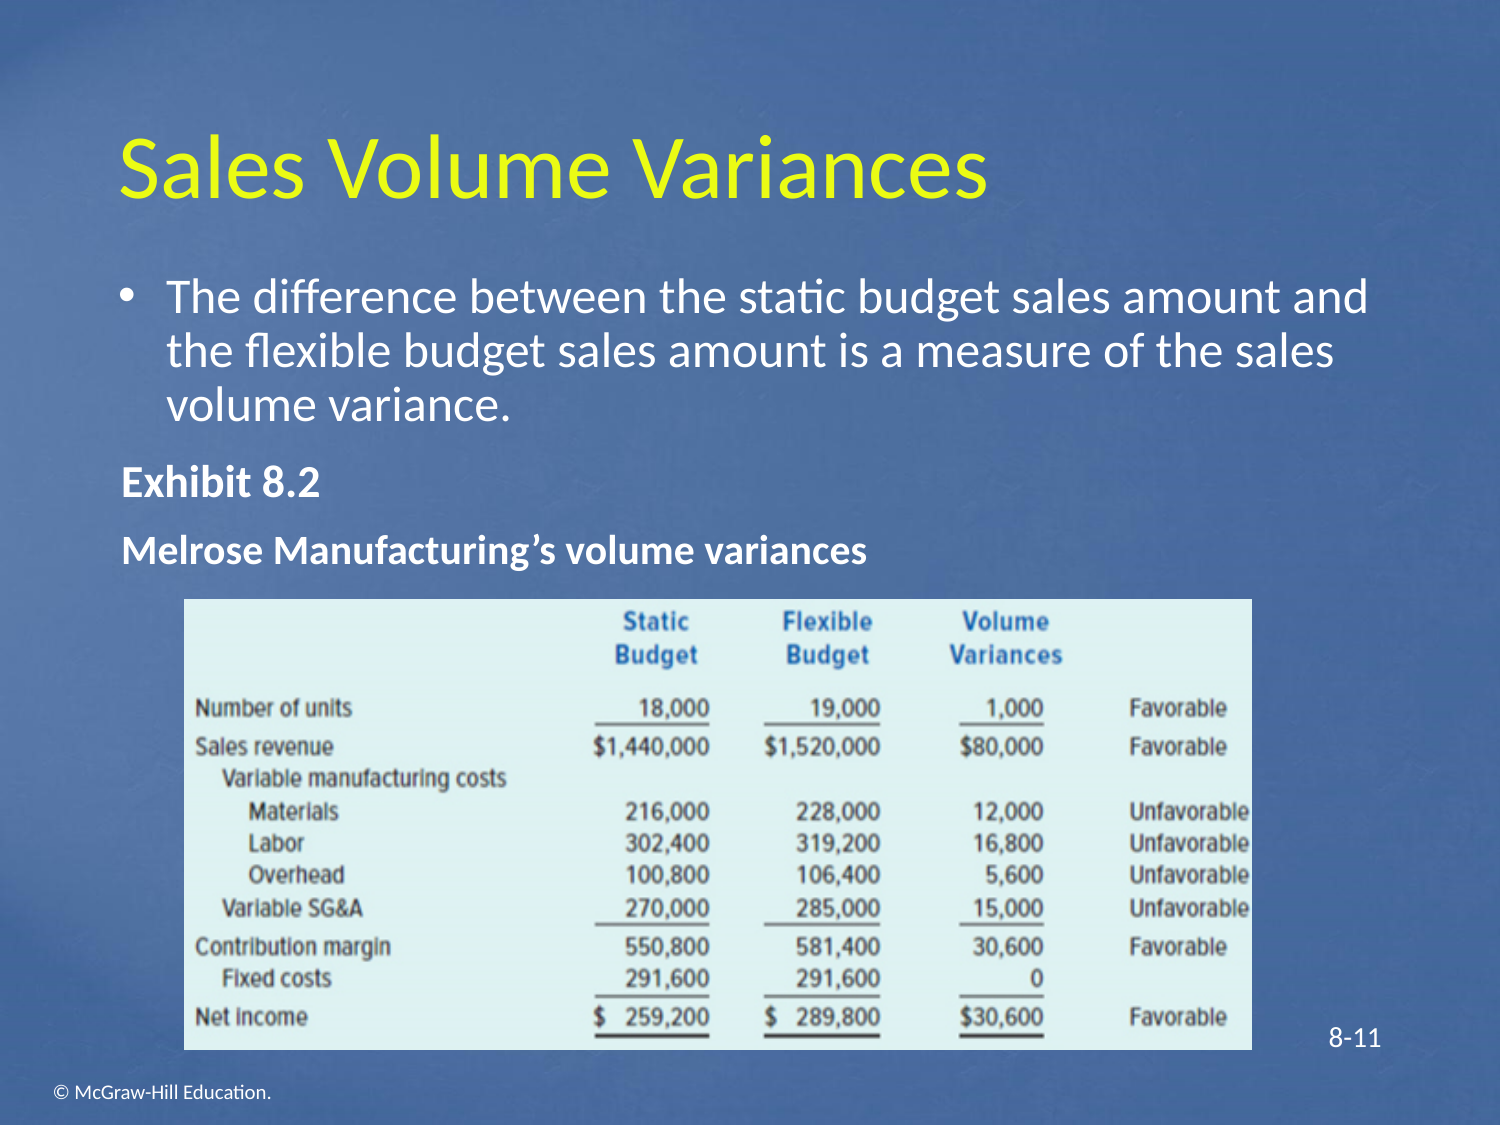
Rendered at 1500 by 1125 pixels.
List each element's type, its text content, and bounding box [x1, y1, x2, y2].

list Melrose Manufacturing’s volume variances [106, 520, 888, 584]
list Exhibit 8.2 [106, 450, 363, 520]
title Sales Volume Variances [103, 107, 1397, 230]
picture [0, 0, 1500, 1125]
slide_number 8-11 [1287, 1006, 1397, 1067]
list The difference between the static budget sales amount and the flexible budget sales amount is a measure of the sales volume variance. [103, 262, 1397, 438]
